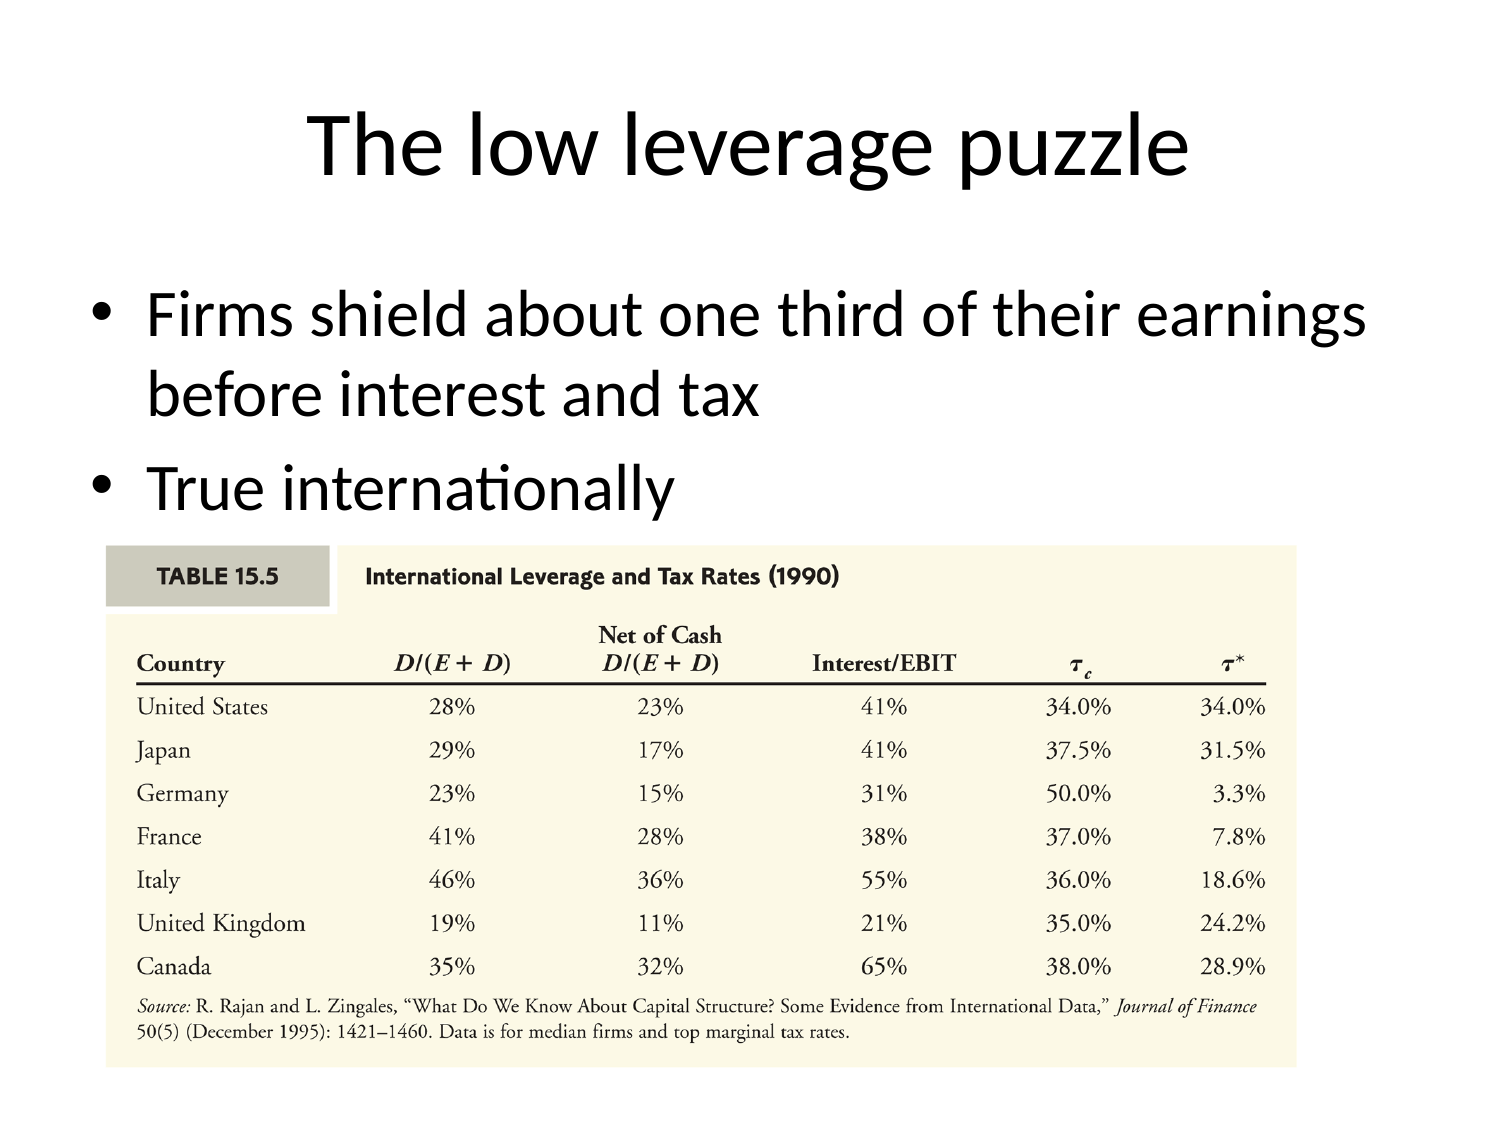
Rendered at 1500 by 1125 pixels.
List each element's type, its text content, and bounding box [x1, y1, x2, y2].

title The low leverage puzzle [75, 45, 1425, 233]
picture [87, 537, 1315, 1076]
list Firms shield about one third of their earnings before interest and tax True internationally [75, 262, 1425, 1005]
